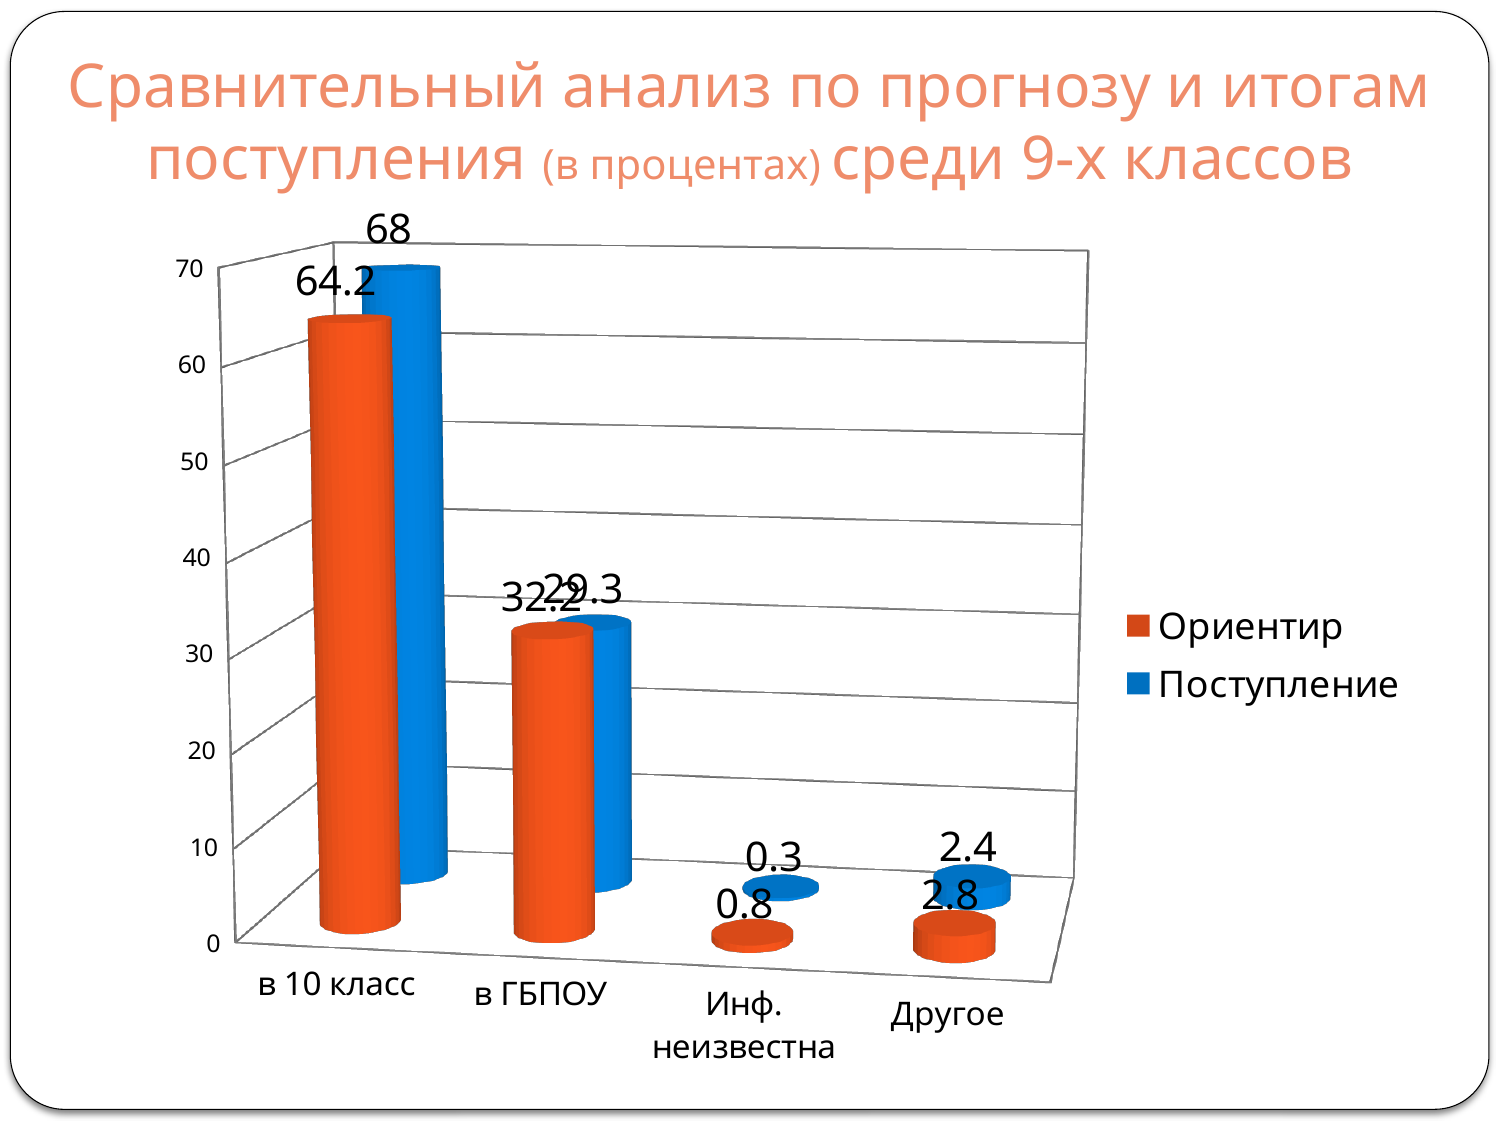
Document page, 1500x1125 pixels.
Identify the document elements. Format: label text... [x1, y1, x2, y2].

chart [149, 198, 1426, 1091]
title Сравнительный анализ по прогнозу и итогам поступления (в процентах) среди 9-х классов [23, 58, 1477, 200]
